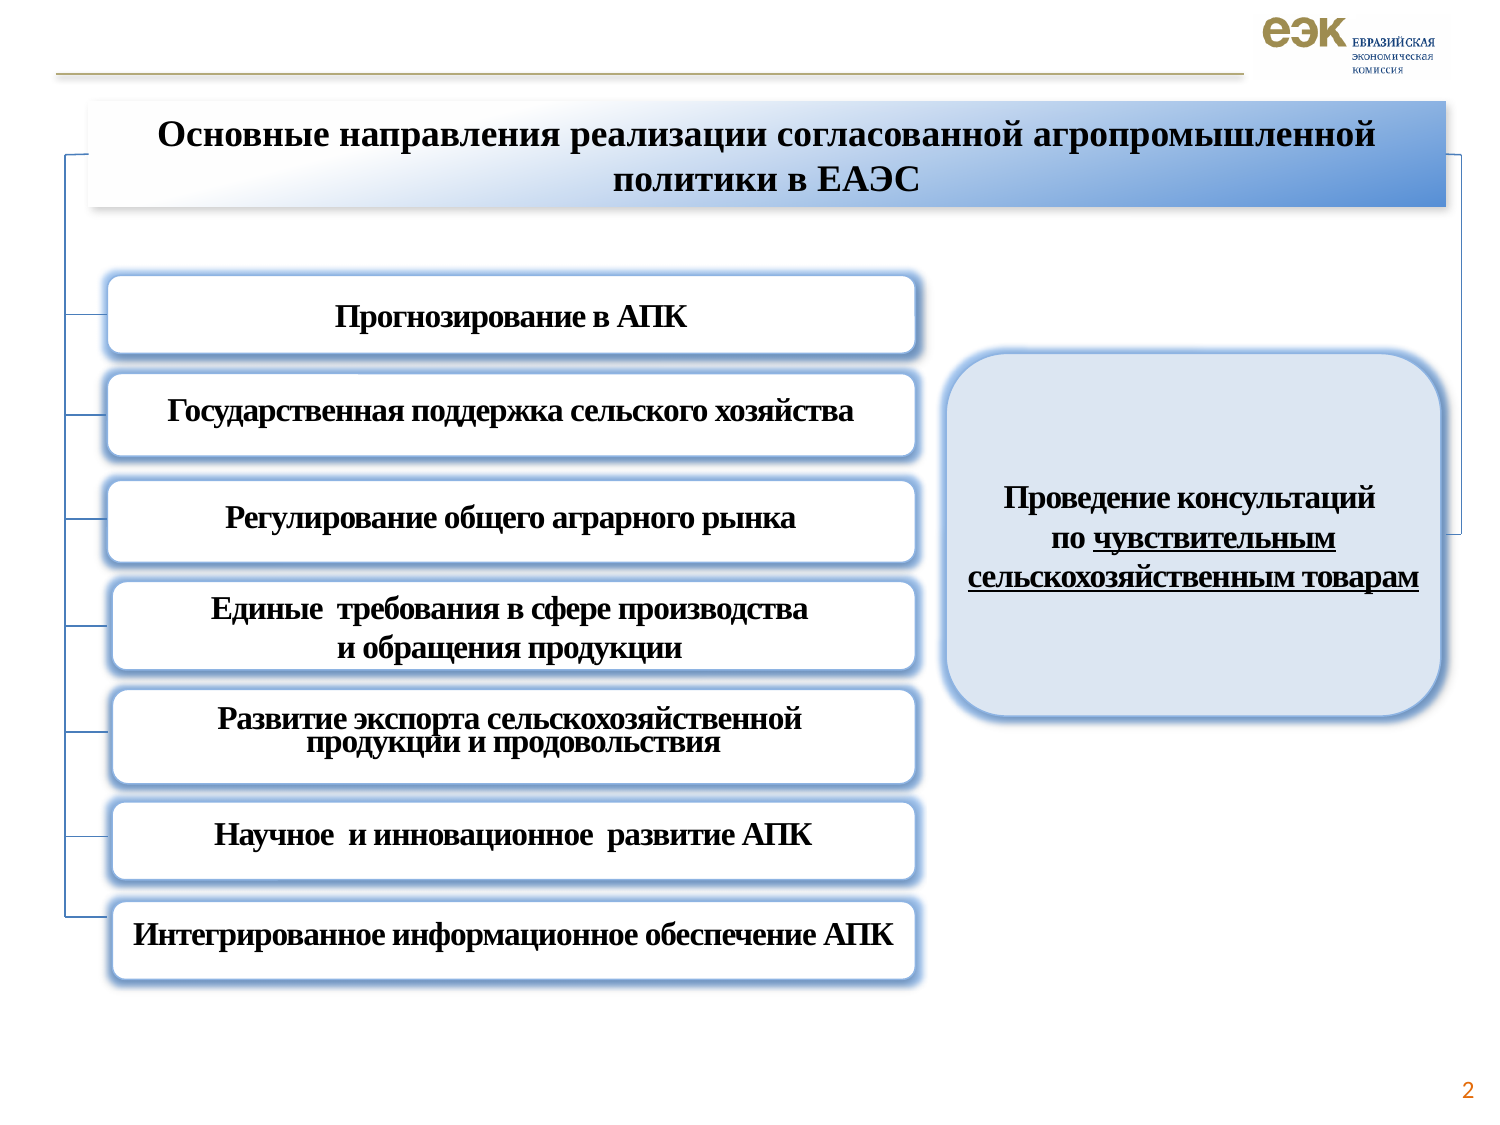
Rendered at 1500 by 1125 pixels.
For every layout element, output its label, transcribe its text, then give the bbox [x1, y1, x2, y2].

text_box Проведение консультаций по чувствительным сельскохозяйственным товарам [945, 352, 1442, 717]
text_box Единые требования в сфере производства и обращения продукции [111, 580, 917, 671]
slide_number 2 [1139, 1058, 1490, 1119]
text_box Развитие экспорта сельскохозяйственной продукции и продовольствия [111, 688, 917, 785]
text_box Прогнозирование в АПК [106, 274, 917, 355]
text_box Интегрированное информационное обеспечение АПК [111, 900, 917, 981]
text_box Государственная поддержка сельского хозяйства [106, 372, 917, 458]
text_box Научное и инновационное развитие АПК [111, 801, 917, 881]
text_box Регулирование общего аграрного рынка [106, 479, 917, 564]
text_box Основные направления реализации согласованной агропромышленной политики в ЕАЭС [88, 101, 1446, 207]
picture [1253, 13, 1451, 81]
